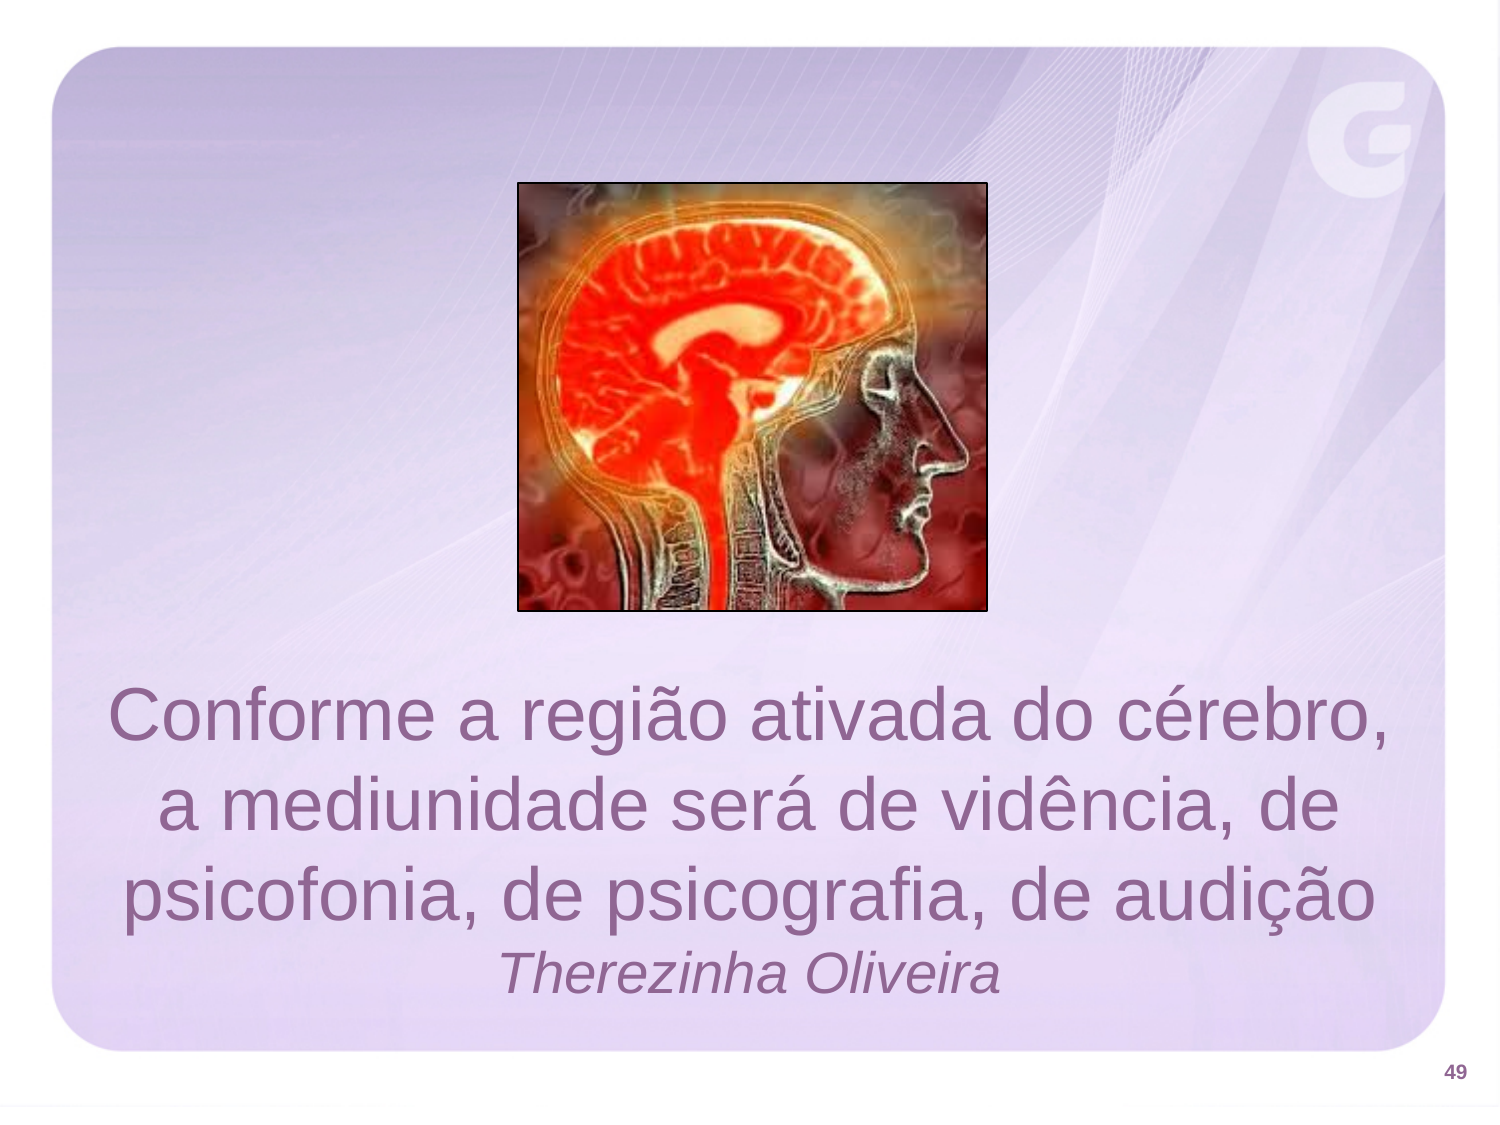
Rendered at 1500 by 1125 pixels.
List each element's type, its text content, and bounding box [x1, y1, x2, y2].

list Conforme a região ativada do cérebro, a mediunidade será de vidência, de psicofonia, de psicografia, de audição Therezinha Oliveira [88, 656, 1412, 1036]
slide_number 49 [1132, 1051, 1483, 1125]
picture [0, 0, 1500, 1107]
